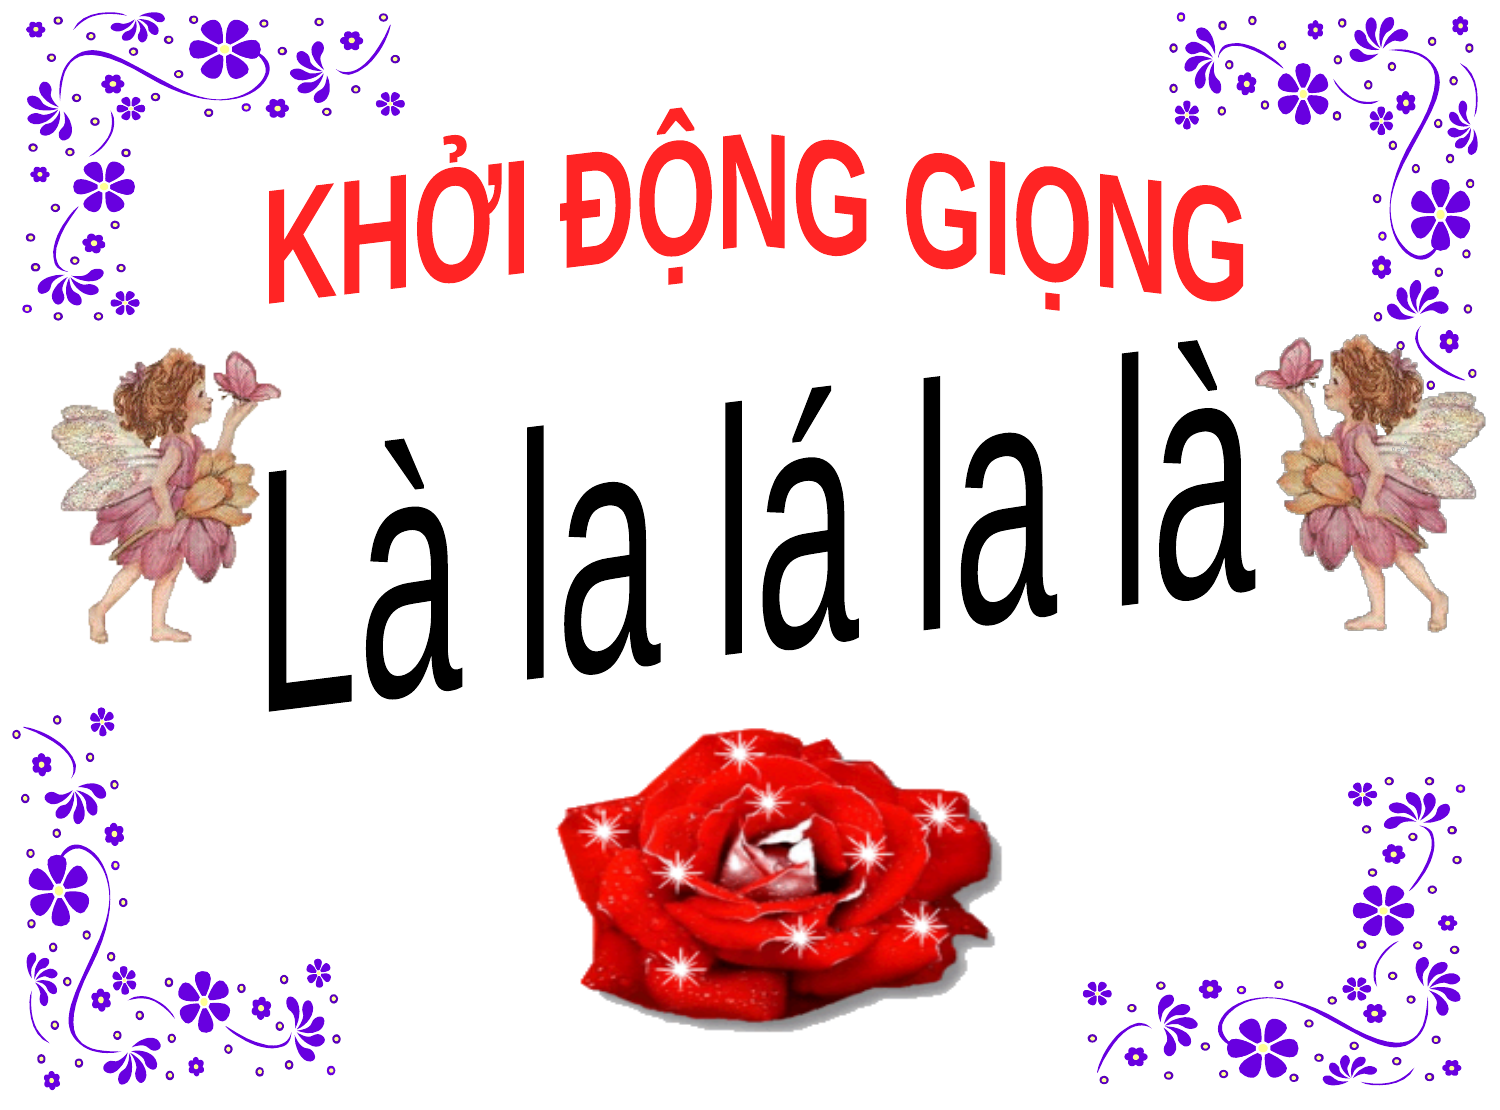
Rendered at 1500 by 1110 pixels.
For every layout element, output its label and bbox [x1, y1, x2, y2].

title [10, 110, 59, 346]
title [368, 110, 1169, 346]
picture [46, 345, 283, 649]
picture [552, 727, 1009, 1036]
text_box [1119, 739, 1429, 1110]
text_box [22, 702, 331, 1086]
text_box [1169, 12, 1478, 395]
picture [1254, 332, 1490, 637]
text_box [59, 0, 368, 358]
